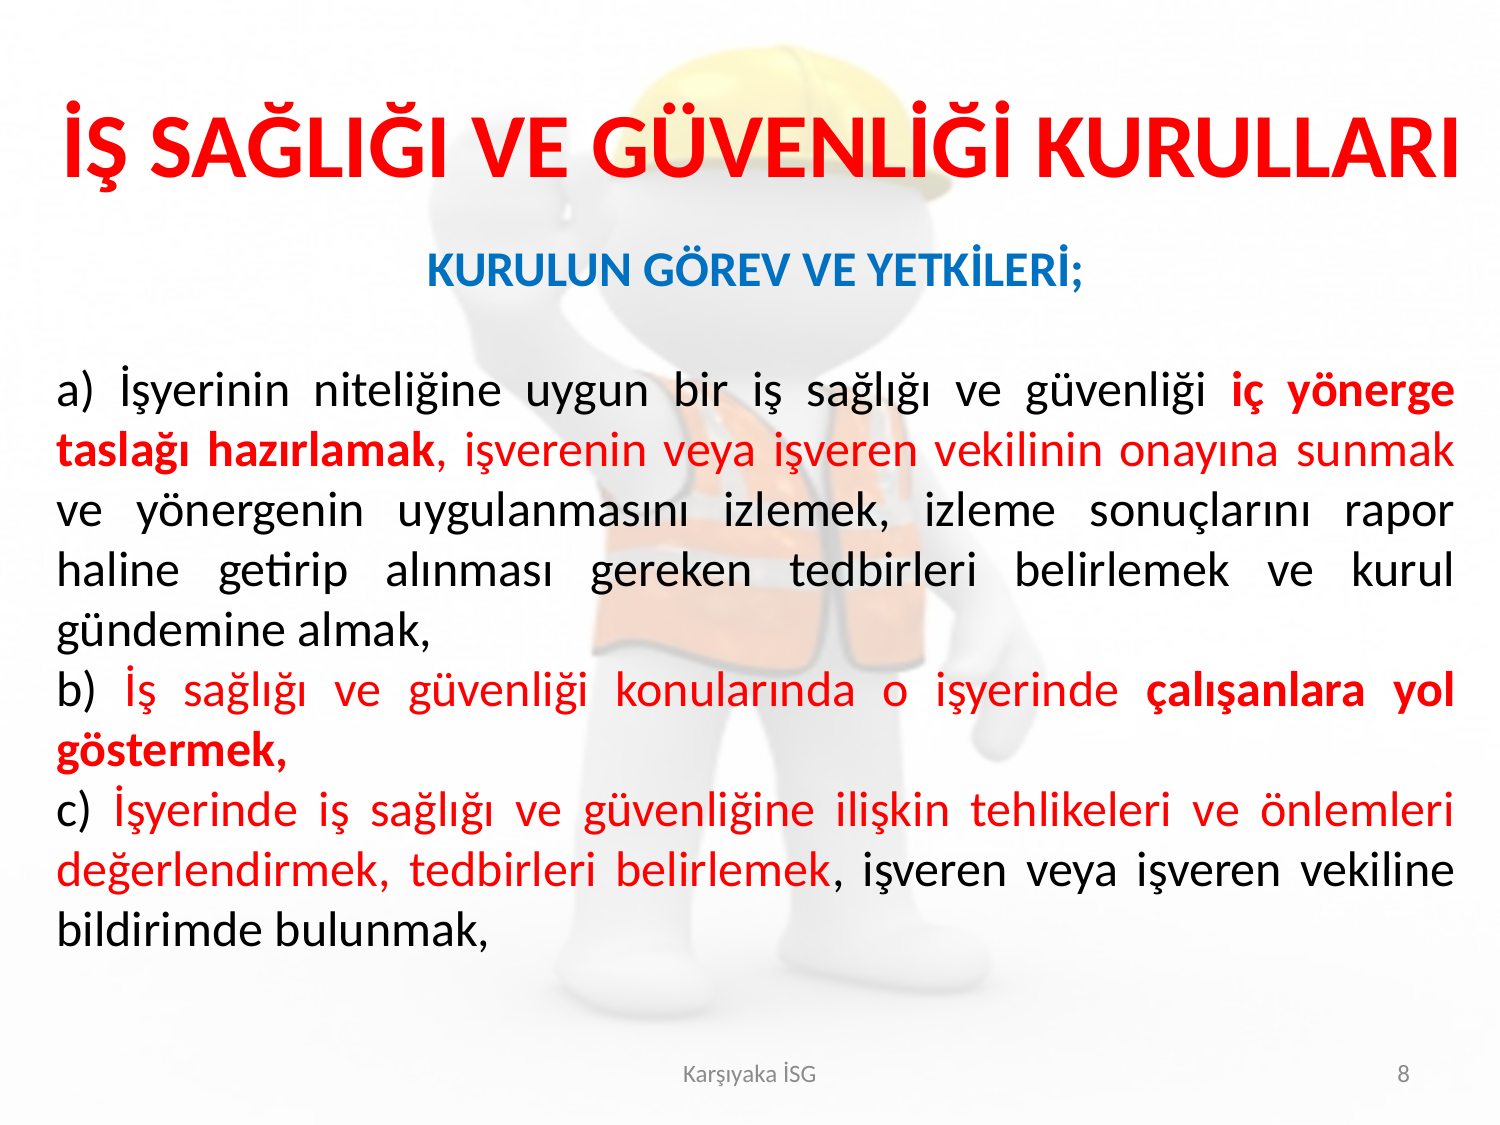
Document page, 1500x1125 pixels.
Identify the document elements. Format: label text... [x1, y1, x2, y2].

footer Karşıyaka İSG [512, 1042, 988, 1103]
text_box KURULUN GÖREV VE YETKİLERİ; a) İşyerinin niteliğine uygun bir iş sağlığı ve güvenliği iç yönerge taslağı hazırlamak, işverenin veya işveren vekilinin onayına sunmak ve yönergenin uygulanmasını izlemek, izleme sonuçlarını rapor haline getirip alınması gereken tedbirleri belirlemek ve kurul gündemine almak, b) İş sağlığı ve güvenliği konularında o işyerinde çalışanlara yol göstermek, c) İşyerinde iş sağlığı ve güvenliğine ilişkin tehlikeleri ve önlemleri değerlendirmek, tedbirleri belirlemek, işveren veya işveren vekiline bildirimde bulunmak, [41, 235, 1471, 964]
text_box İŞ SAĞLIĞI VE GÜVENLİĞİ KURULLARI [0, 46, 1500, 235]
slide_number 8 [1074, 1042, 1425, 1103]
